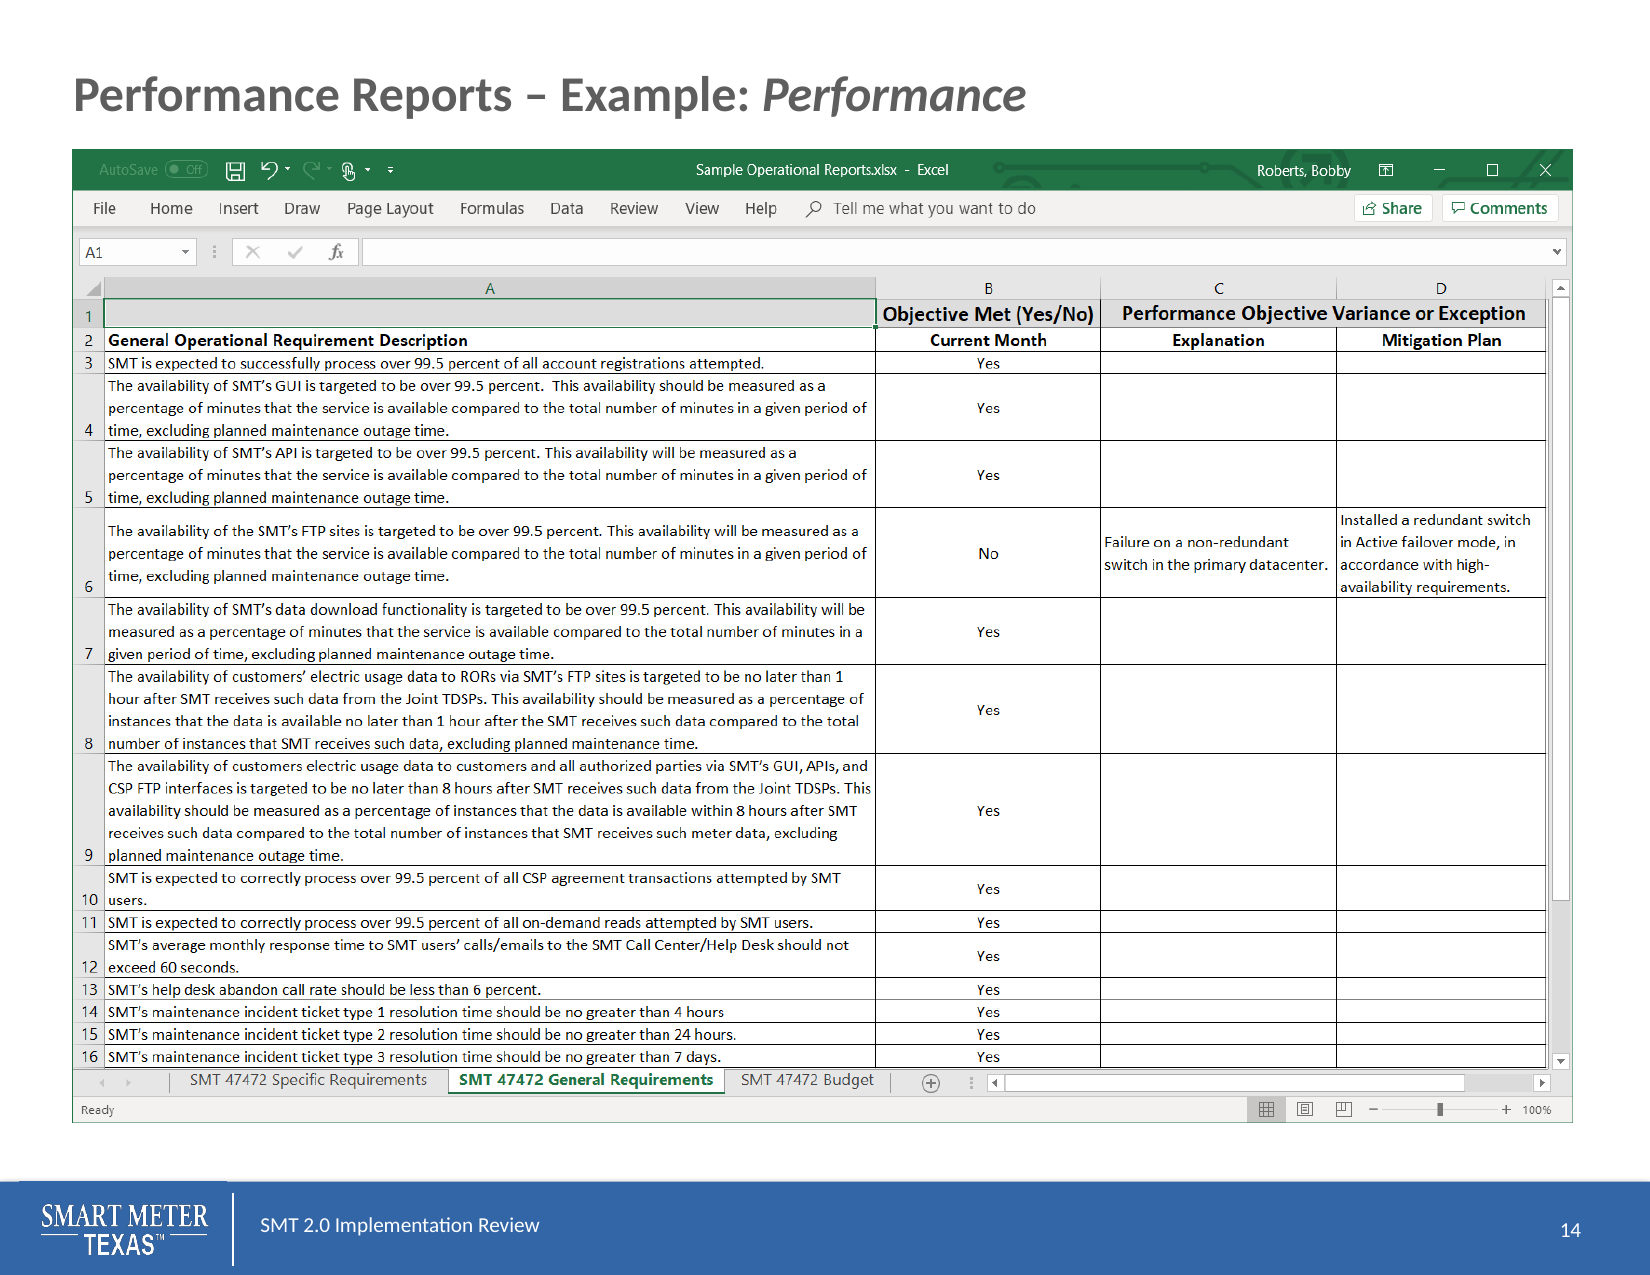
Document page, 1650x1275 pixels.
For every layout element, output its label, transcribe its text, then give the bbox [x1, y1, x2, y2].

picture [72, 149, 1574, 1123]
slide_number 14 [1391, 1201, 1597, 1257]
title Performance Reports – Example: Performance [58, 27, 1544, 156]
picture [18, 1181, 228, 1275]
